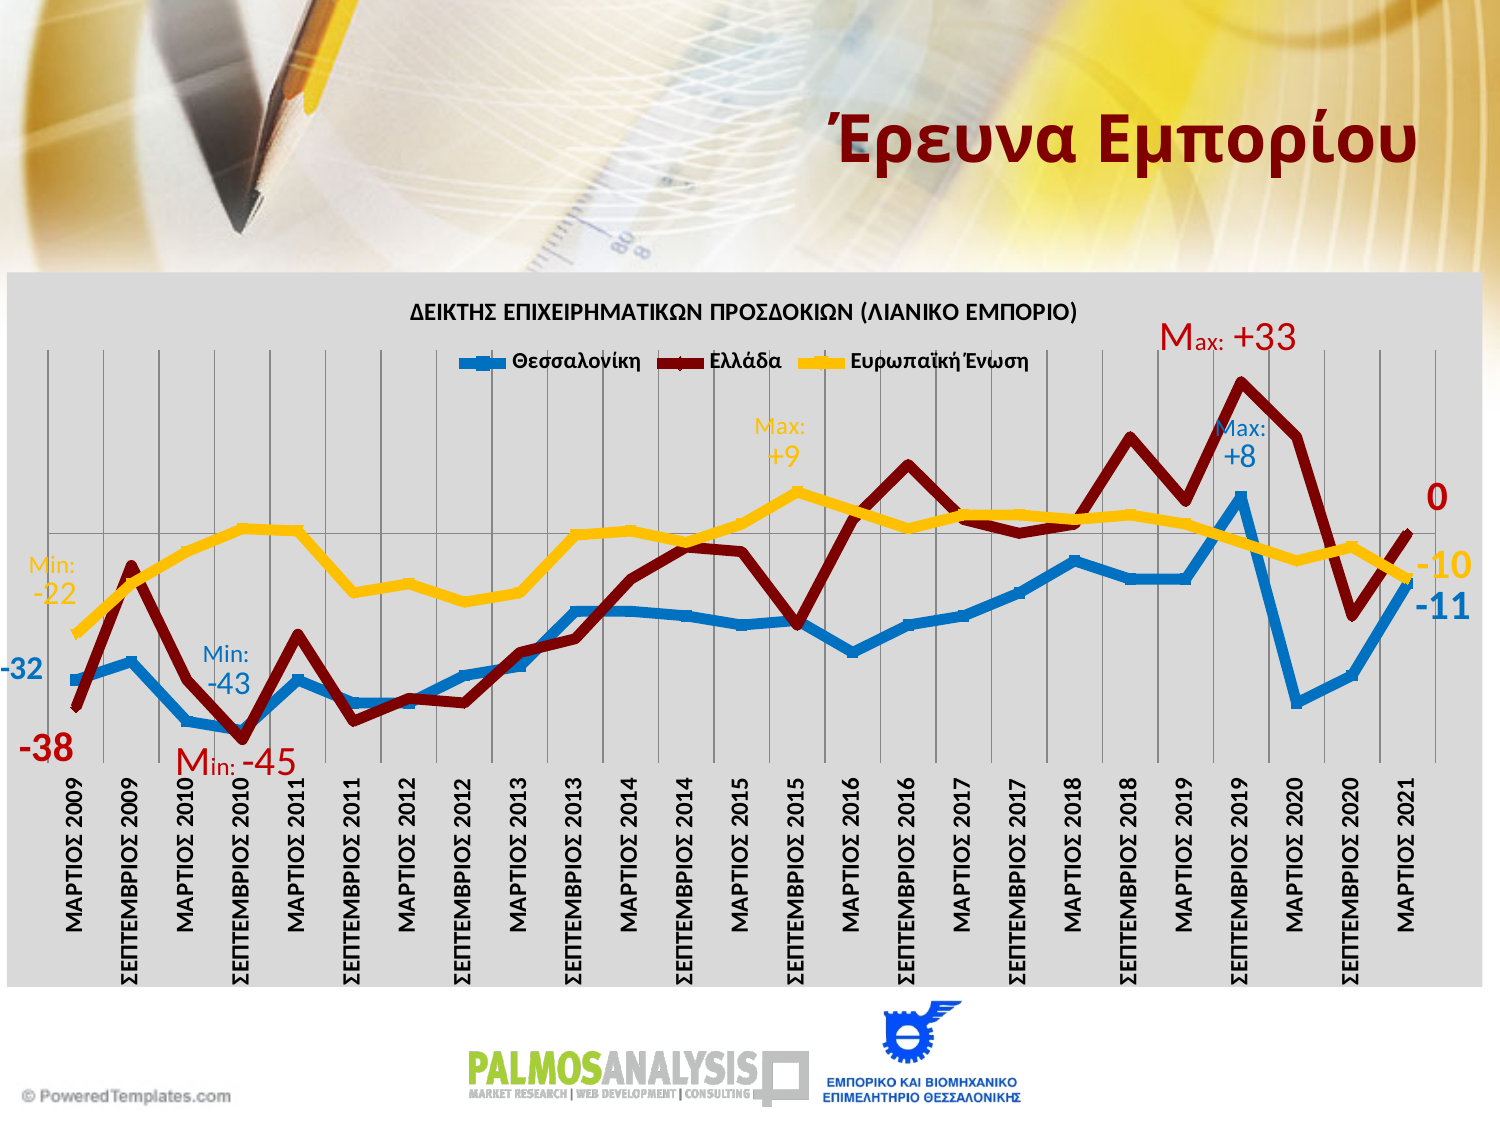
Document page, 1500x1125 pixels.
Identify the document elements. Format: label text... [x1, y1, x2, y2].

picture [0, 0, 1500, 1125]
chart [0, 272, 1483, 988]
title Έρευνα Εμπορίου [796, 59, 1436, 212]
